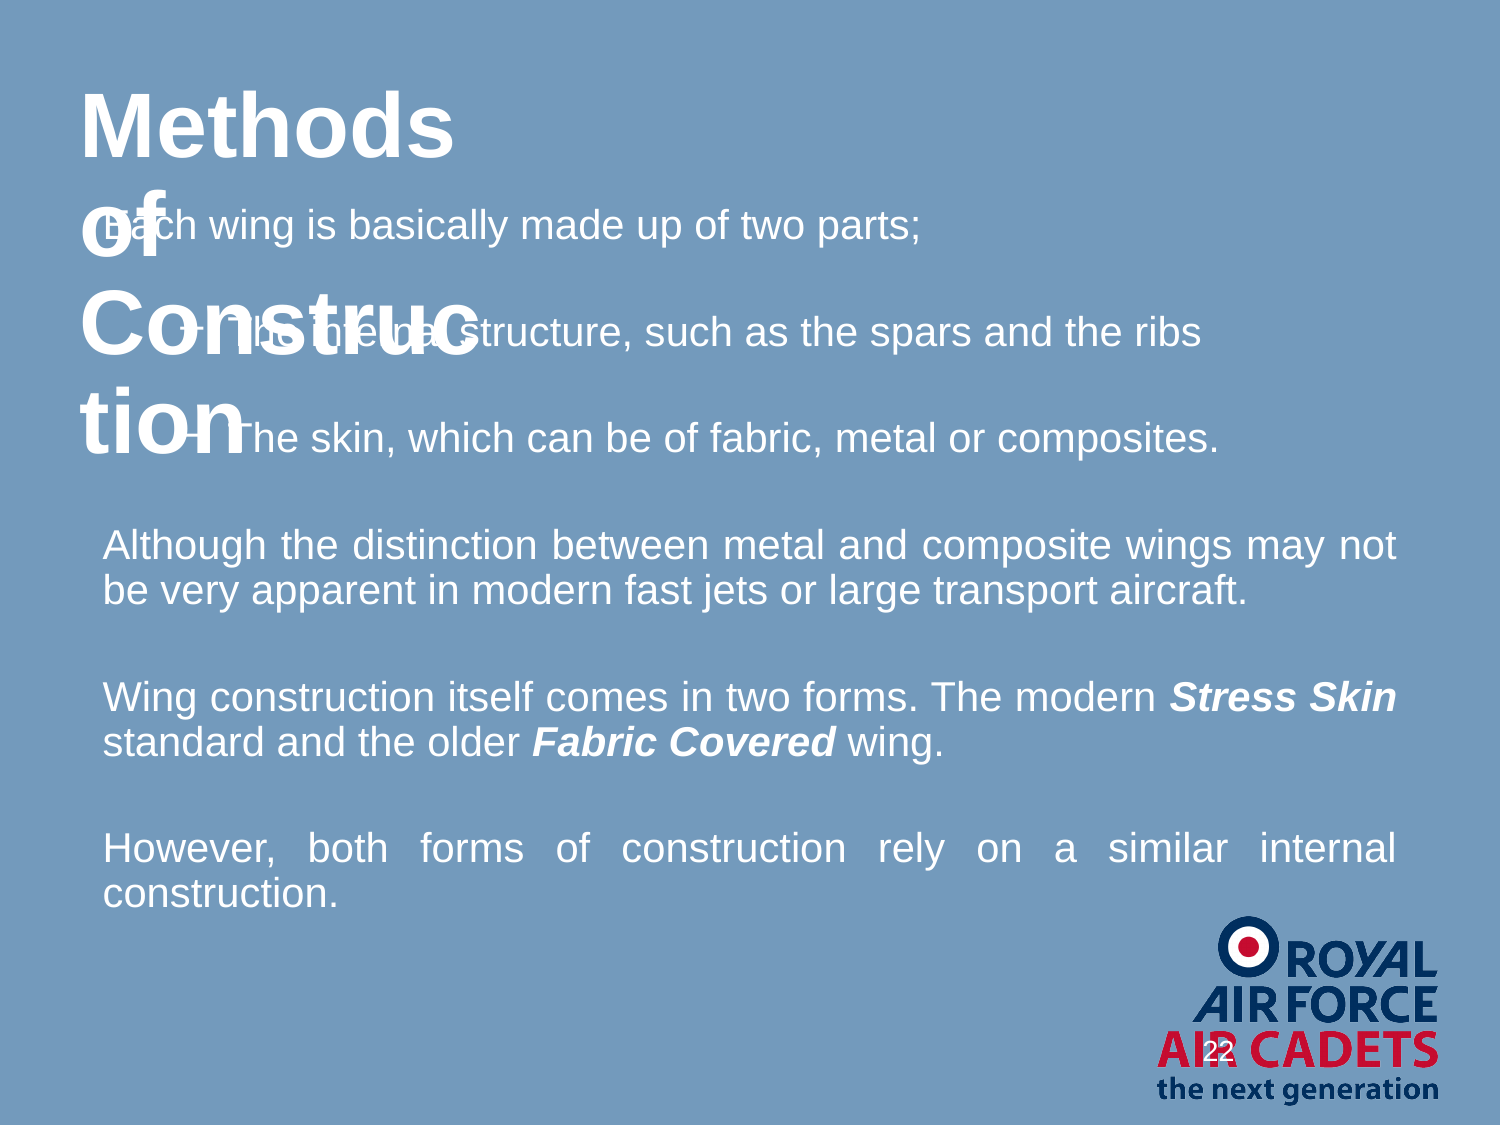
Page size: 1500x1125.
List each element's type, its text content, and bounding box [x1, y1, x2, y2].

slide_number 22 [1187, 1025, 1500, 1100]
title Methods of Construction [64, 70, 503, 185]
picture [1157, 916, 1438, 1106]
list Each wing is basically made up of two parts; The internal structure, such as the spars and the ribs The skin, which can be of fabric, metal or composites. Although the distinction between metal and composite wings may not be very apparent in modern fast jets or large transport aircraft. Wing construction itself comes in two forms. The modern Stress Skin standard and the older Fabric Covered wing. However, both forms of construction rely on a similar internal construction. [87, 195, 1413, 949]
